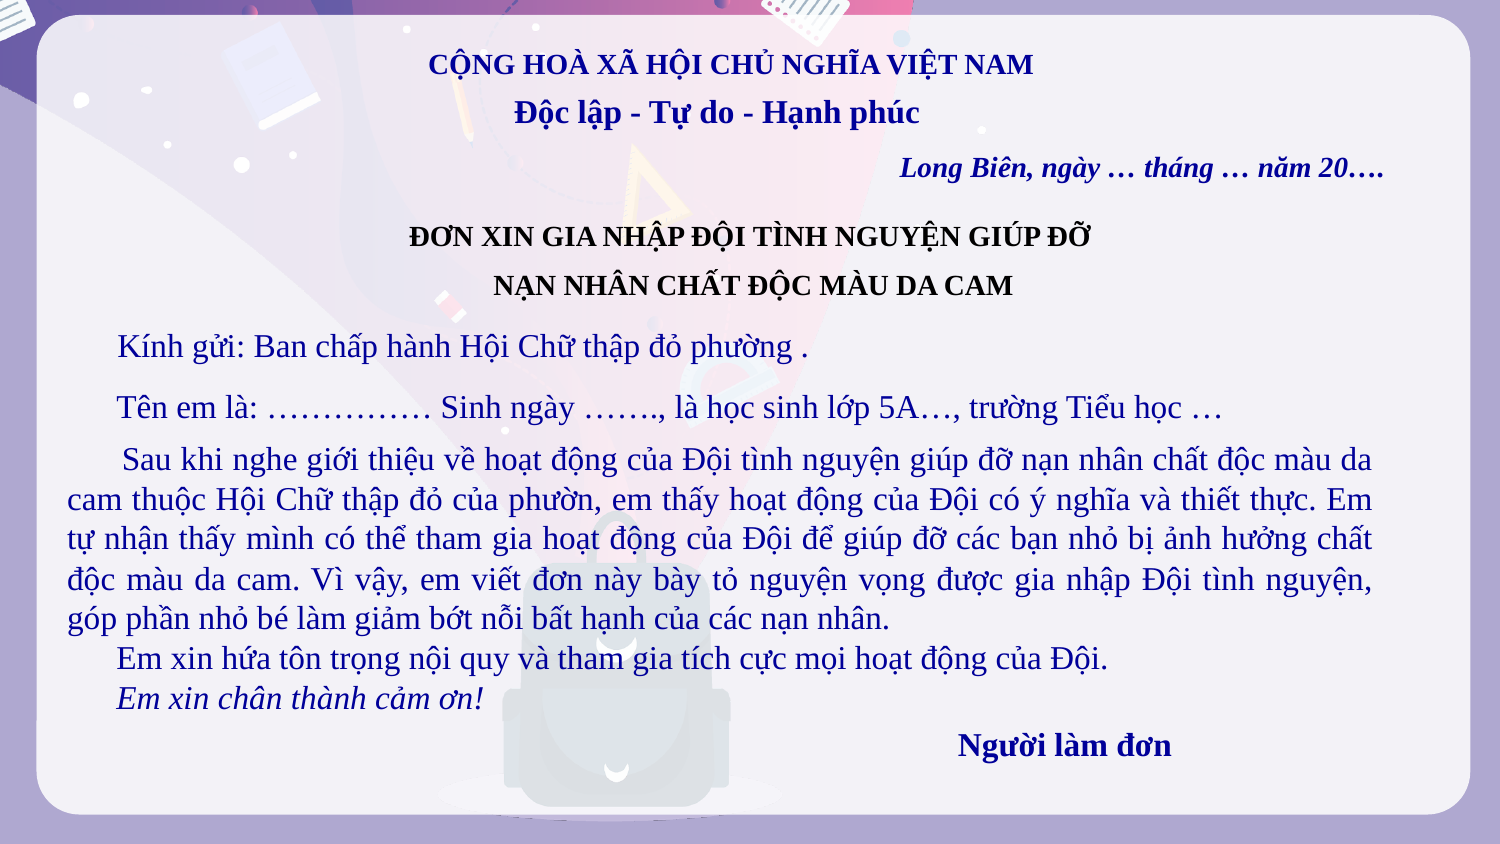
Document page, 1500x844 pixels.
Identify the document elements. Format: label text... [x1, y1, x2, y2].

picture [0, 0, 1235, 844]
text_box ĐƠN XIN GIA NHẬP ĐỘI TÌNH NGUYỆN GIÚP ĐỠ NẠN NHÂN CHẤT ĐỘC MÀU DA CAM [322, 209, 1185, 309]
text_box Long Biên, ngày … tháng … năm 20…. [549, 140, 1400, 191]
text_box [34, 12, 1473, 817]
text_box Tên em là: …………… Sinh ngày ……., là học sinh lớp 5A…, trường Tiểu học … [52, 378, 1382, 433]
text_box Kính gửi: Ban chấp hành Hội Chữ thập đỏ phường . [102, 317, 1203, 372]
text_box Người làm đơn [864, 715, 1265, 771]
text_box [174, 37, 1288, 140]
text_box Sau khi nghe giới thiệu về hoạt động của Đội tình nguyện giúp đỡ nạn nhân chất độc màu da cam thuộc Hội Chữ thập đỏ của phườn, em thấy hoạt động của Đội có ý nghĩa và thiết thực. Em tự nhận thấy mình có thể tham gia hoạt động của Đội để giúp đỡ các bạn nhỏ bị ảnh hưởng chất độc màu da cam. Vì vậy, em viết đơn này bày tỏ nguyện vọng được gia nhập Đội tình nguyện, góp phần nhỏ bé làm giảm bớt nỗi bất hạnh của các nạn nhân. Em xin hứa tôn trọng nội quy và tham gia tích cực mọi hoạt động của Đội. Em xin chân thành cảm ơn! [52, 429, 1390, 724]
